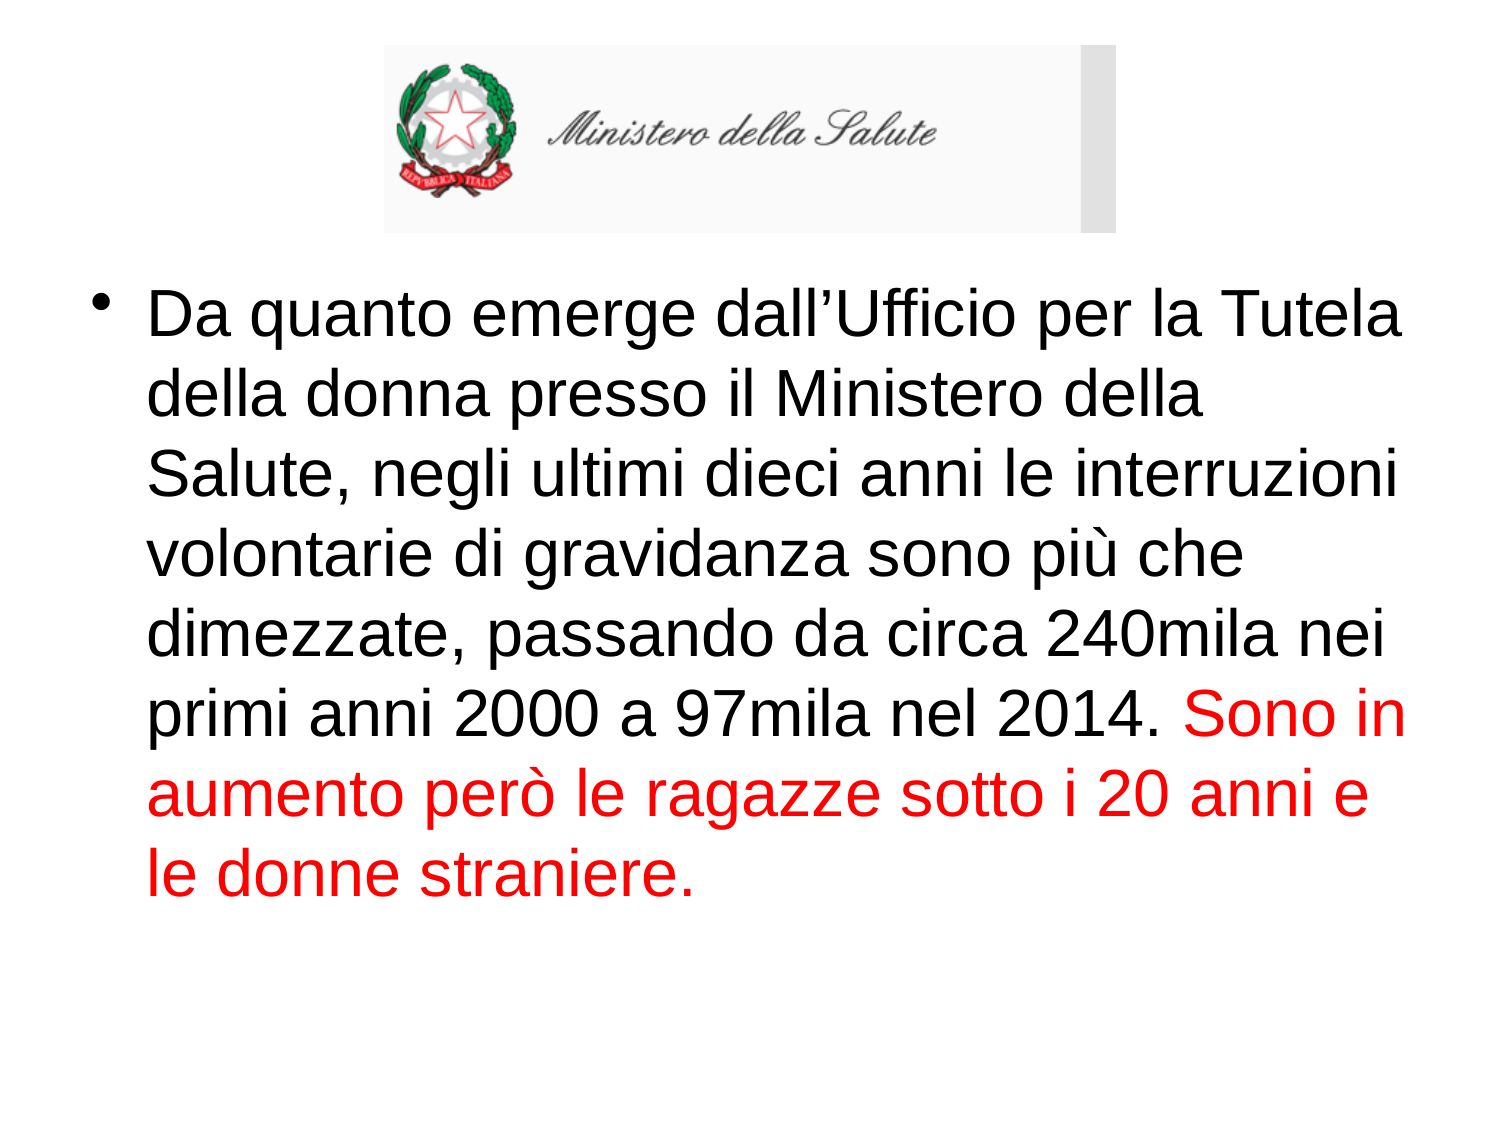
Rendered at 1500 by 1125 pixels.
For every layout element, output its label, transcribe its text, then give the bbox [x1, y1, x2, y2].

list Da quanto emerge dall’Ufficio per la Tutela della donna presso il Ministero della Salute, negli ultimi dieci anni le interruzioni volontarie di gravidanza sono più che dimezzate, passando da circa 240mila nei primi anni 2000 a 97mila nel 2014. Sono in aumento però le ragazze sotto i 20 anni e le donne straniere. [74, 262, 1426, 1006]
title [384, 44, 1116, 233]
